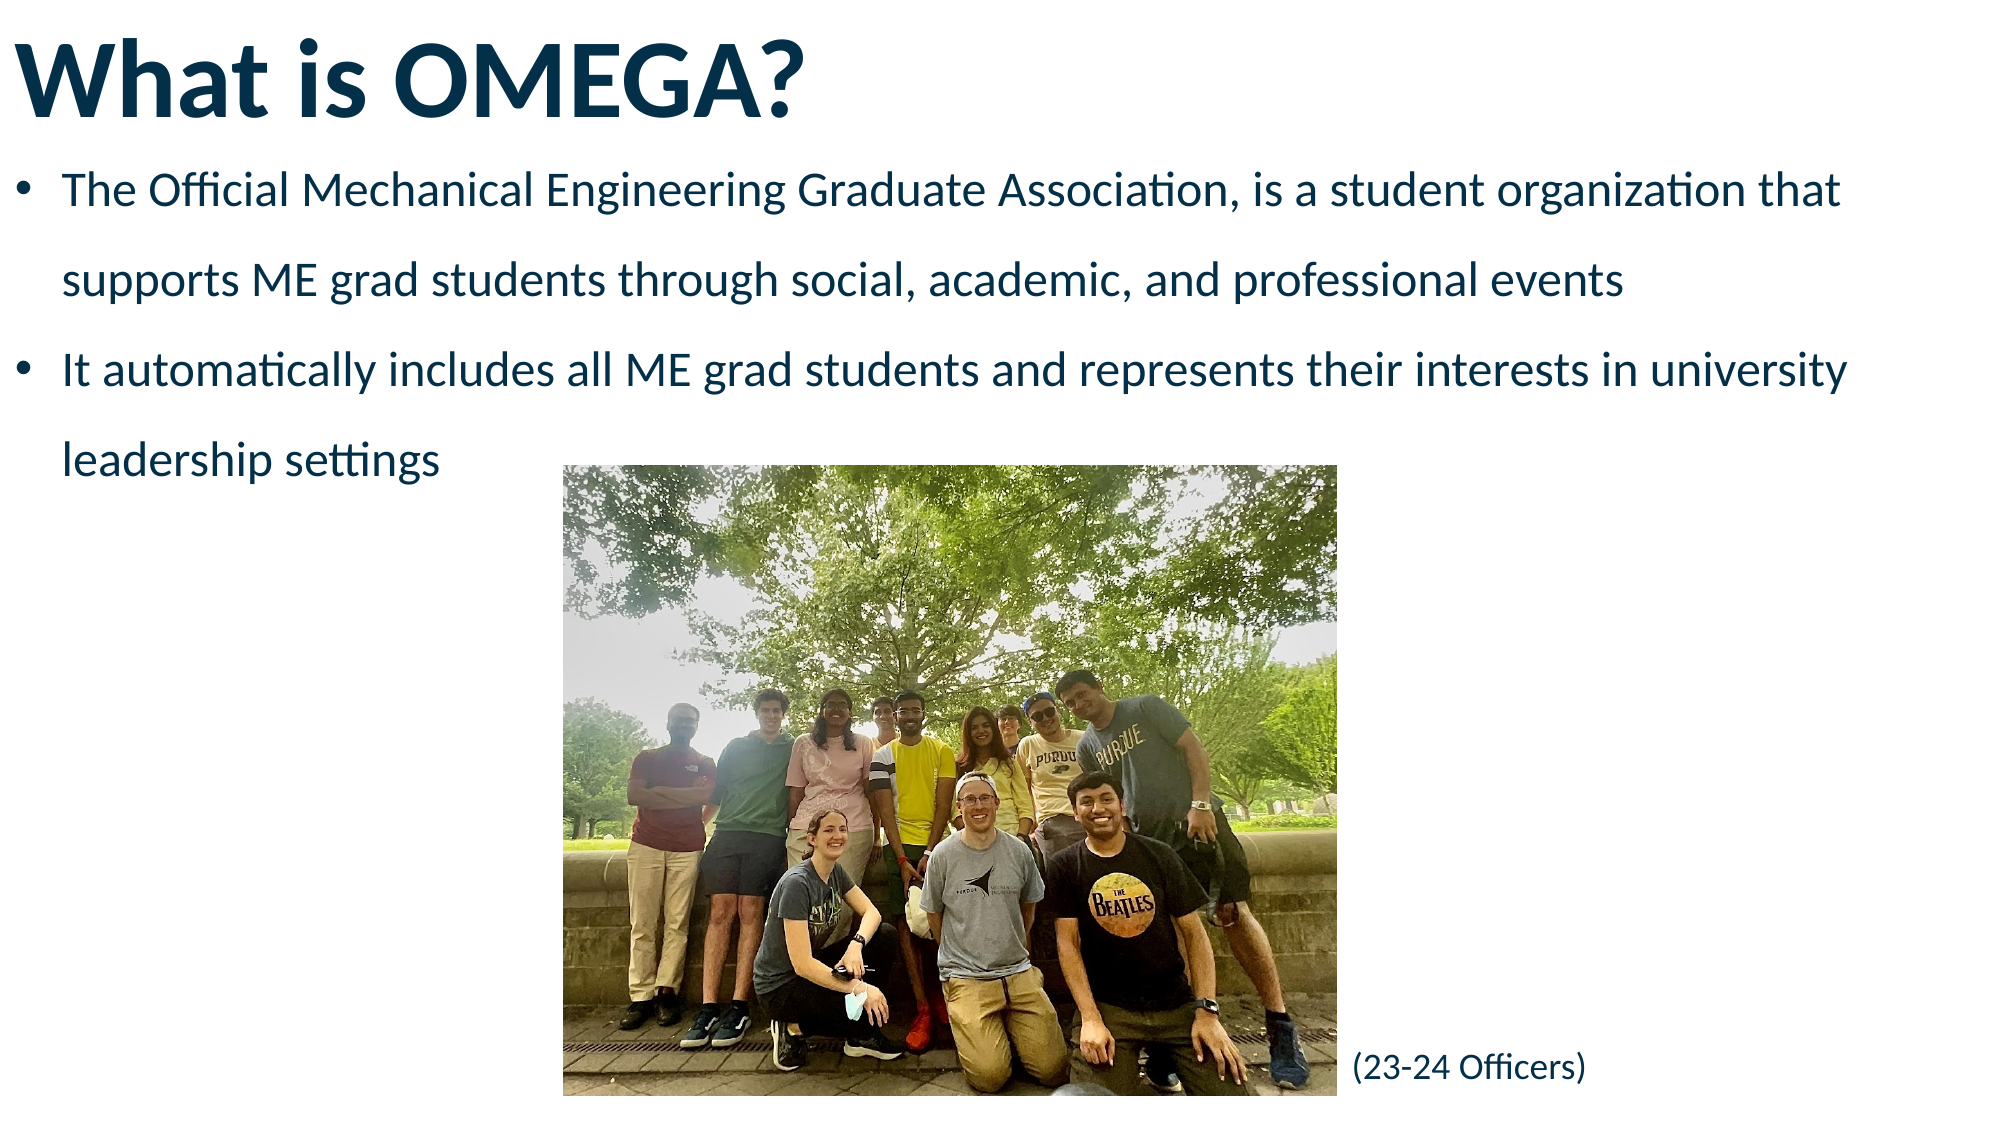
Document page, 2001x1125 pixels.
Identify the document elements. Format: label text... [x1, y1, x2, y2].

text_box What is OMEGA? [0, 0, 1024, 119]
text_box The Official Mechanical Engineering Graduate Association, is a student organization that supports ME grad students through social, academic, and professional events It automatically includes all ME grad students and represents their interests in university leadership settings [0, 119, 1900, 585]
picture [562, 465, 1337, 1096]
text_box (23-24 Officers) [1337, 1034, 1611, 1095]
